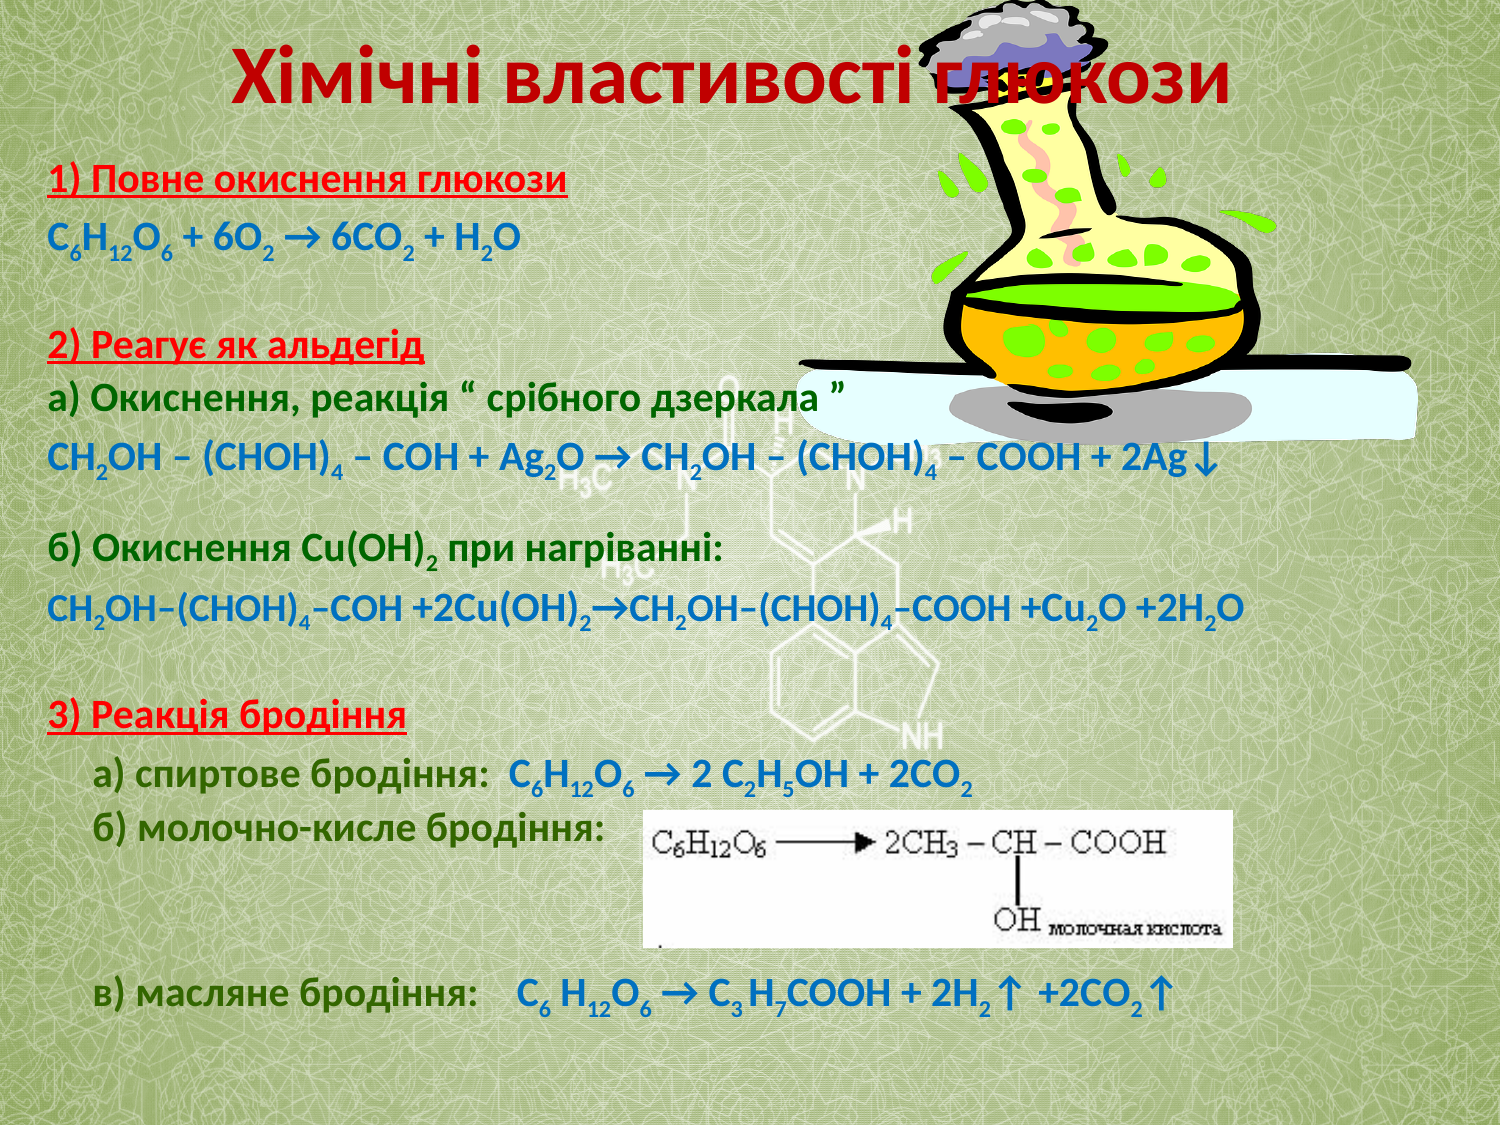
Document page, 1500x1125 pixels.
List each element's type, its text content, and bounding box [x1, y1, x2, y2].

picture [796, 0, 1418, 445]
list 1) Повне окиснення глюкози C6H12O6 + 6O2 → 6CO2 + H2O 2) Реагує як альдегід а) Окиснення, реакція “ срібного дзеркала ” СН2ОН – (СНОН)4 – СОН + Ag2O → СН2ОН – (СНОН)4 – СООН + 2Ag↓ б) Окиснення Cu(OH)2 при нагріванні: СН2ОН–(СНОН)4–СОН +2Сu(ОН)2→СН2ОН–(СНОН)4–СООН +Сu2О +2Н2О 3) Реакція бродіння а) спиртове бродіння: С6Н12О6 → 2 С2Н5ОН + 2СО2 б) молочно-кисле бродіння: в) масляне бродіння: С6 Н12О6 → С3 Н7СООН + 2Н2↑ +2СО2↑ [32, 148, 1486, 1095]
picture [643, 810, 1233, 949]
title Хімічні властивості глюкози [52, 18, 791, 122]
